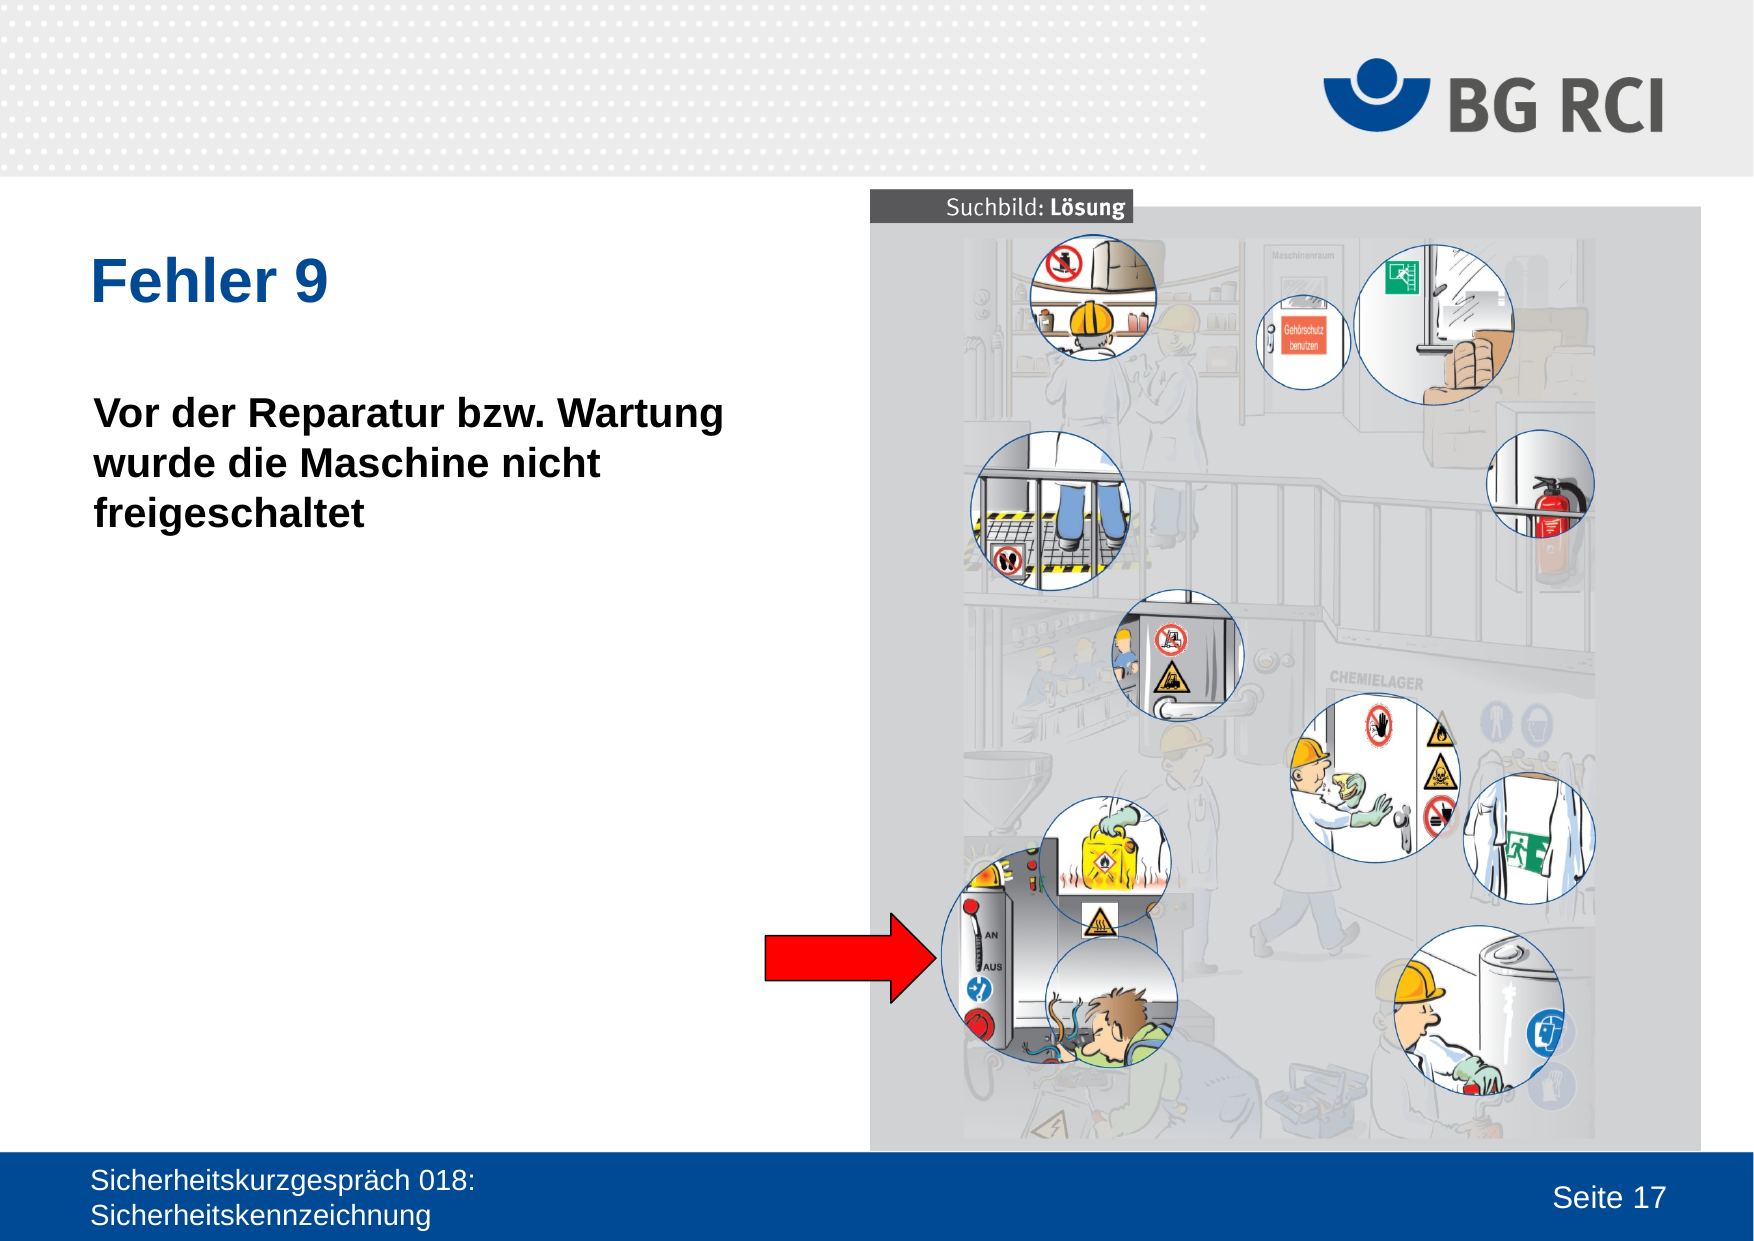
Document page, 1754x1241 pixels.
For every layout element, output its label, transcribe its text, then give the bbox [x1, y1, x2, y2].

slide_number Seite 17 [1407, 1160, 1668, 1241]
text_box Fehler 9 [90, 239, 865, 338]
text_box Vor der Reparatur bzw. Wartung wurde die Maschine nicht freigeschaltet [78, 378, 818, 544]
picture [0, 0, 1754, 1241]
text_box [765, 935, 865, 981]
